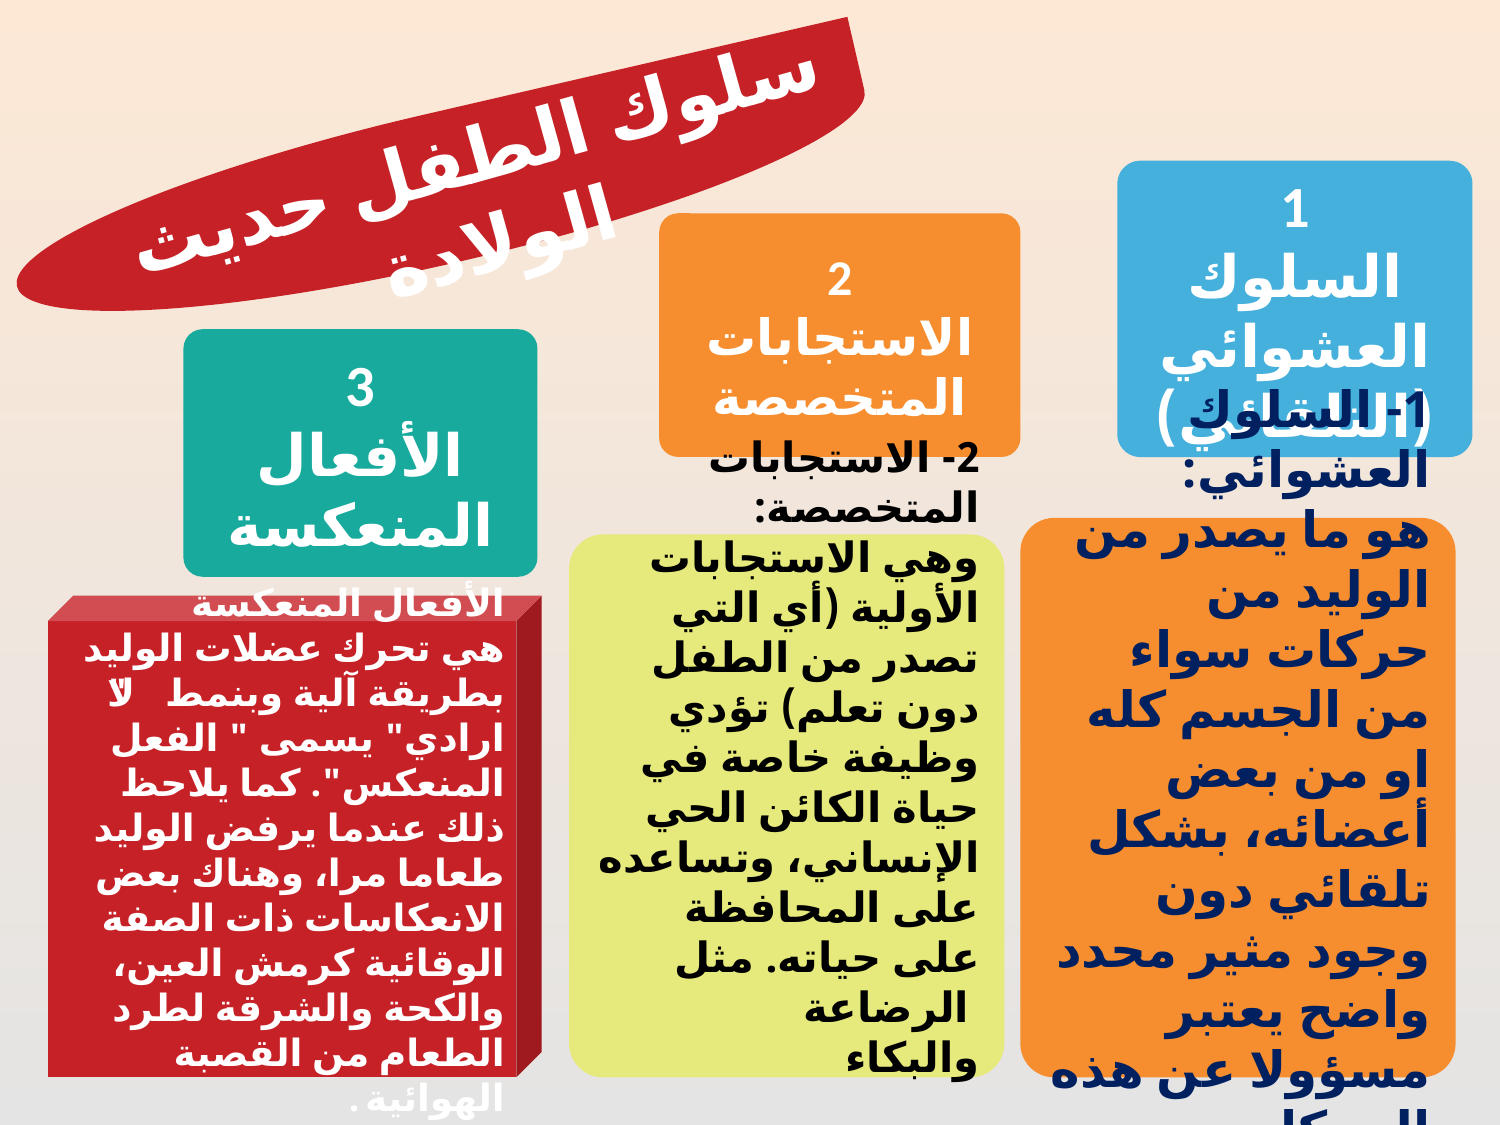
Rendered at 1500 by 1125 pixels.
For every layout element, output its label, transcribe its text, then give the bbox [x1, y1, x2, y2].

text_box 1- السلوك العشوائي: هو ما يصدر من الوليد من حركات سواء من الجسم كله او من بعض أعضائه، بشكل تلقائي دون وجود مثير محدد واضح يعتبر مسؤولا عن هذه الحركات. [1019, 516, 1457, 1079]
text_box 2 الاستجابات المتخصصة [658, 212, 1022, 459]
text_box الأفعال المنعكسة هي تحرك عضلات الوليد بطريقة آلية وبنمط "لا ارادي" يسمى " الفعل المنعكس". كما يلاحظ ذلك عندما يرفض الوليد طعاما مرا، وهناك بعض الانعكاسات ذات الصفة الوقائية كرمش العين، والكحة والشرقة لطرد الطعام من القصبة الهوائية . [46, 594, 543, 1079]
text_box 3 الأفعال المنعكسة [182, 328, 539, 578]
text_box 2- الاستجابات المتخصصة: وهي الاستجابات الأولية (أي التي تصدر من الطفل دون تعلم) تؤدي وظيفة خاصة في حياة الكائن الحي الإنساني، وتساعده على المحافظة على حياته. مثل الرضاعة والبكاء [568, 533, 1006, 1079]
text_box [5, 107, 909, 264]
text_box 1 السلوك العشوائي (التلقائي) [1116, 159, 1474, 459]
